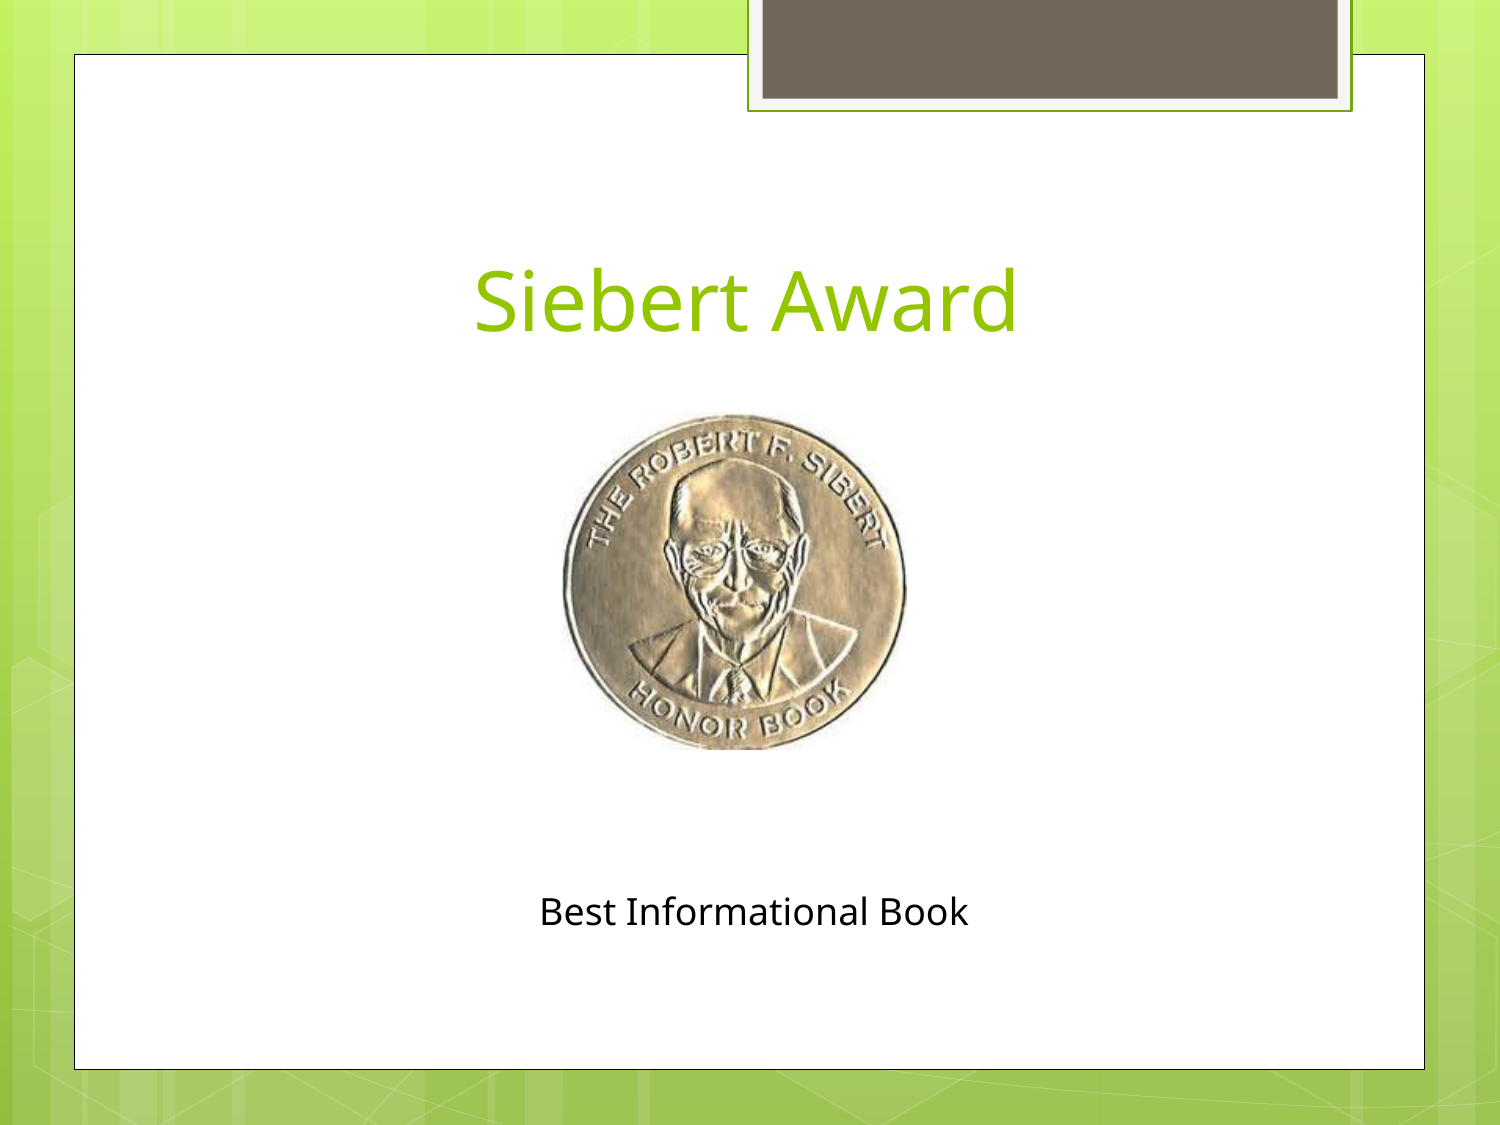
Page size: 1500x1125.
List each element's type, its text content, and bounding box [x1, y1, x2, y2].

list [562, 412, 907, 751]
text_box Best Informational Book [524, 880, 984, 941]
title Siebert Award [171, 168, 1324, 357]
